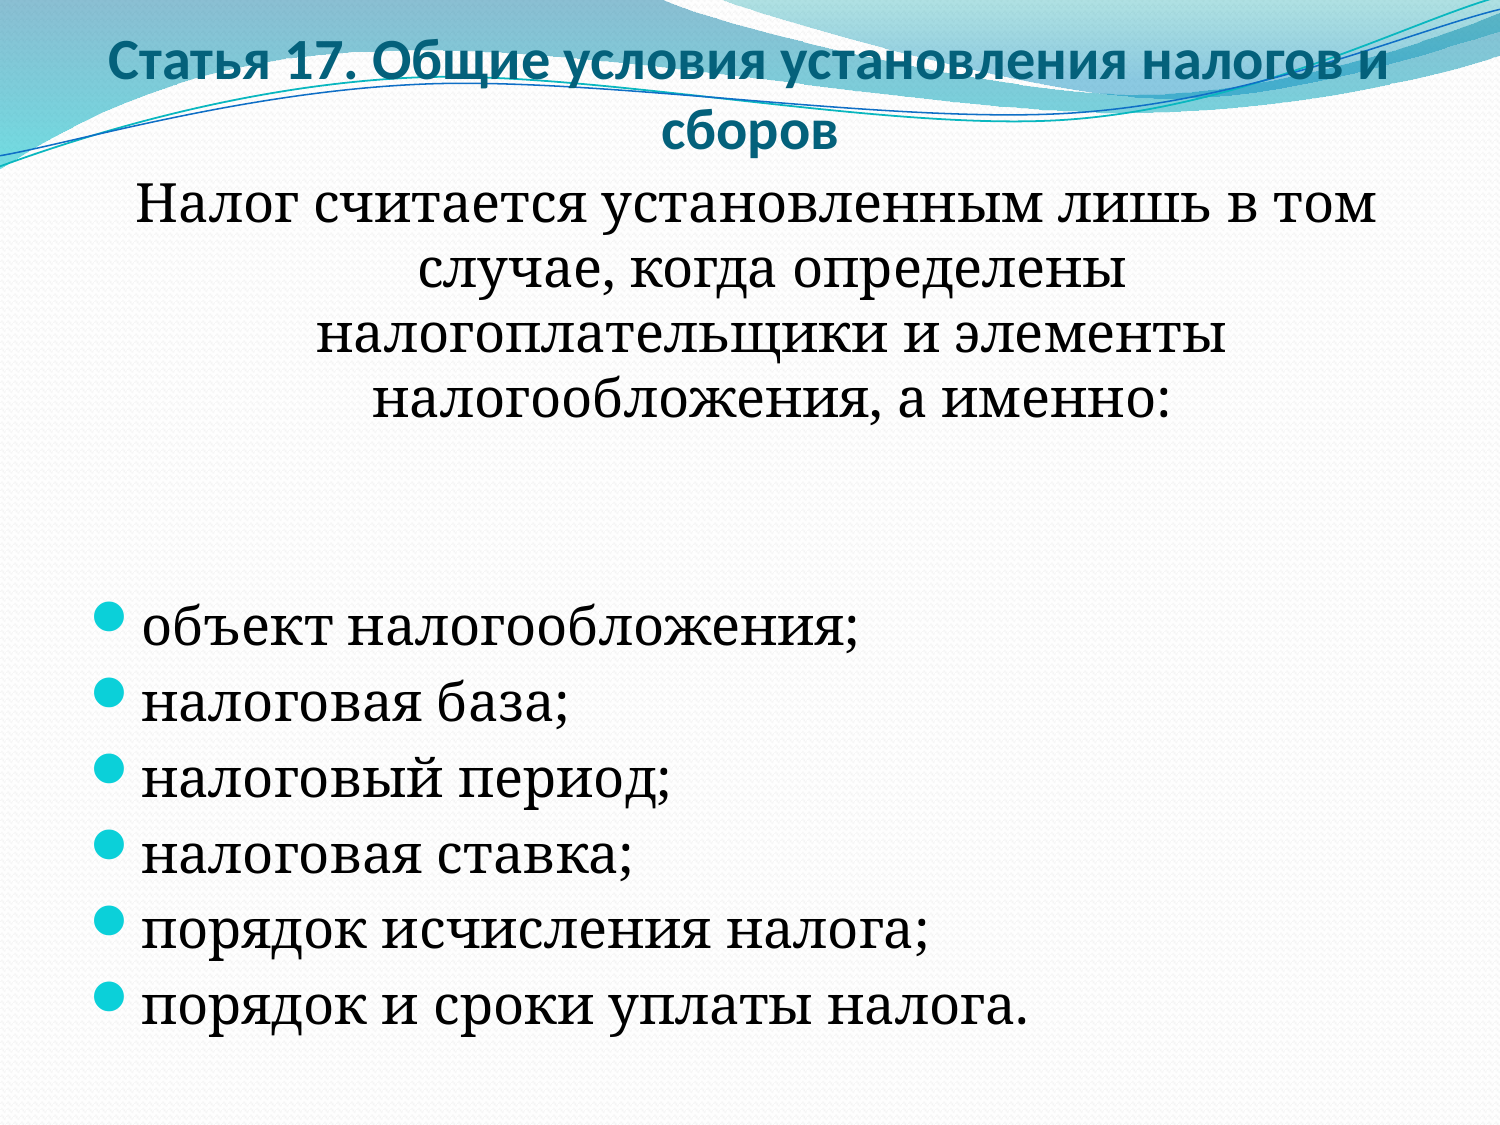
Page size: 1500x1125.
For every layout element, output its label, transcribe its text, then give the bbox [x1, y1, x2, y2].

title Статья 17. Общие условия установления налогов и сборов [41, 30, 1459, 161]
list Налог считается установленным лишь в том случае, когда определены налогоплательщики и элементы налогообложения, а именно: объект налогообложения; налоговая база; налоговый период; налоговая ставка; порядок исчисления налога; порядок и сроки уплаты налога. [75, 160, 1425, 1083]
